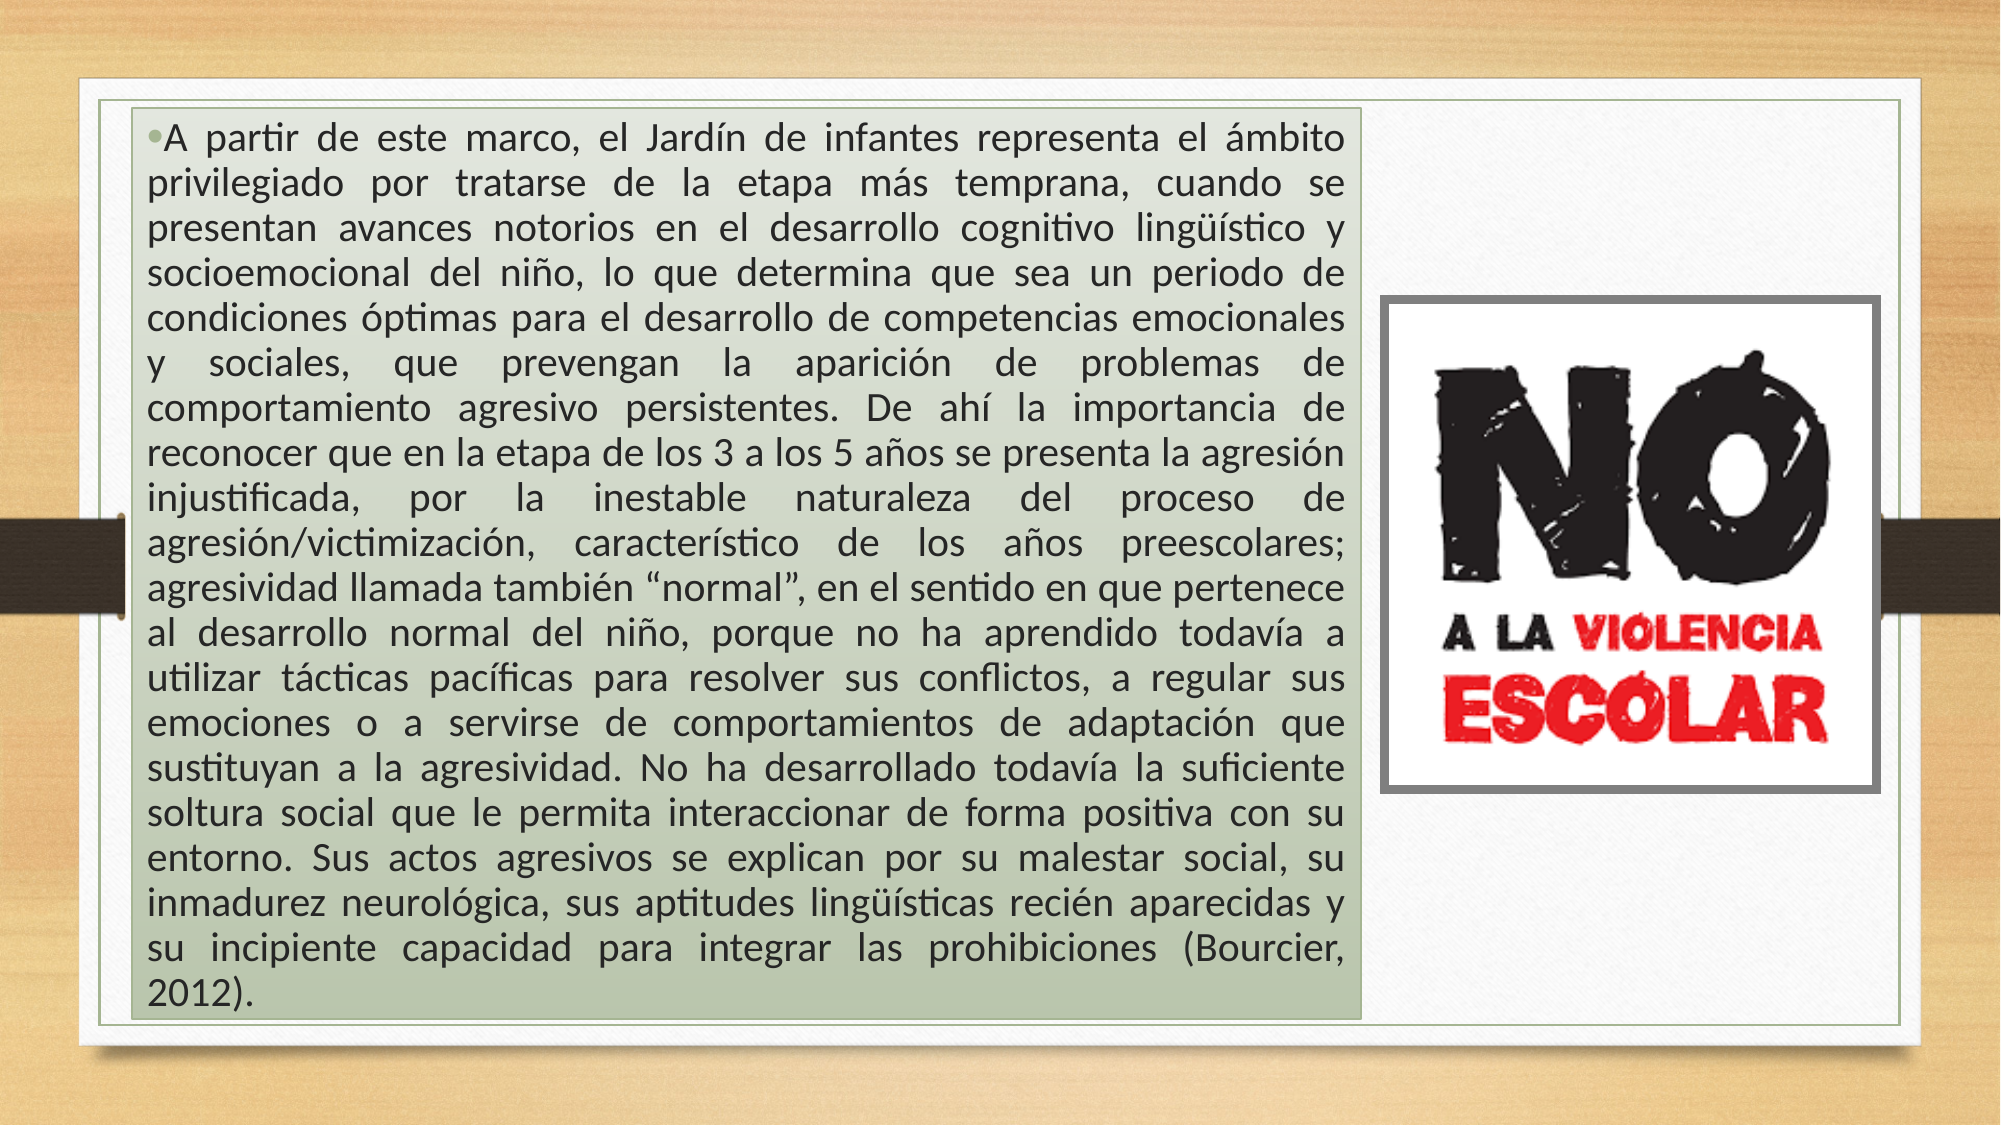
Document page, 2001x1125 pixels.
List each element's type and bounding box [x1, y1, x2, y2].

picture [1388, 303, 1873, 785]
text_box [0, 0, 2000, 1125]
